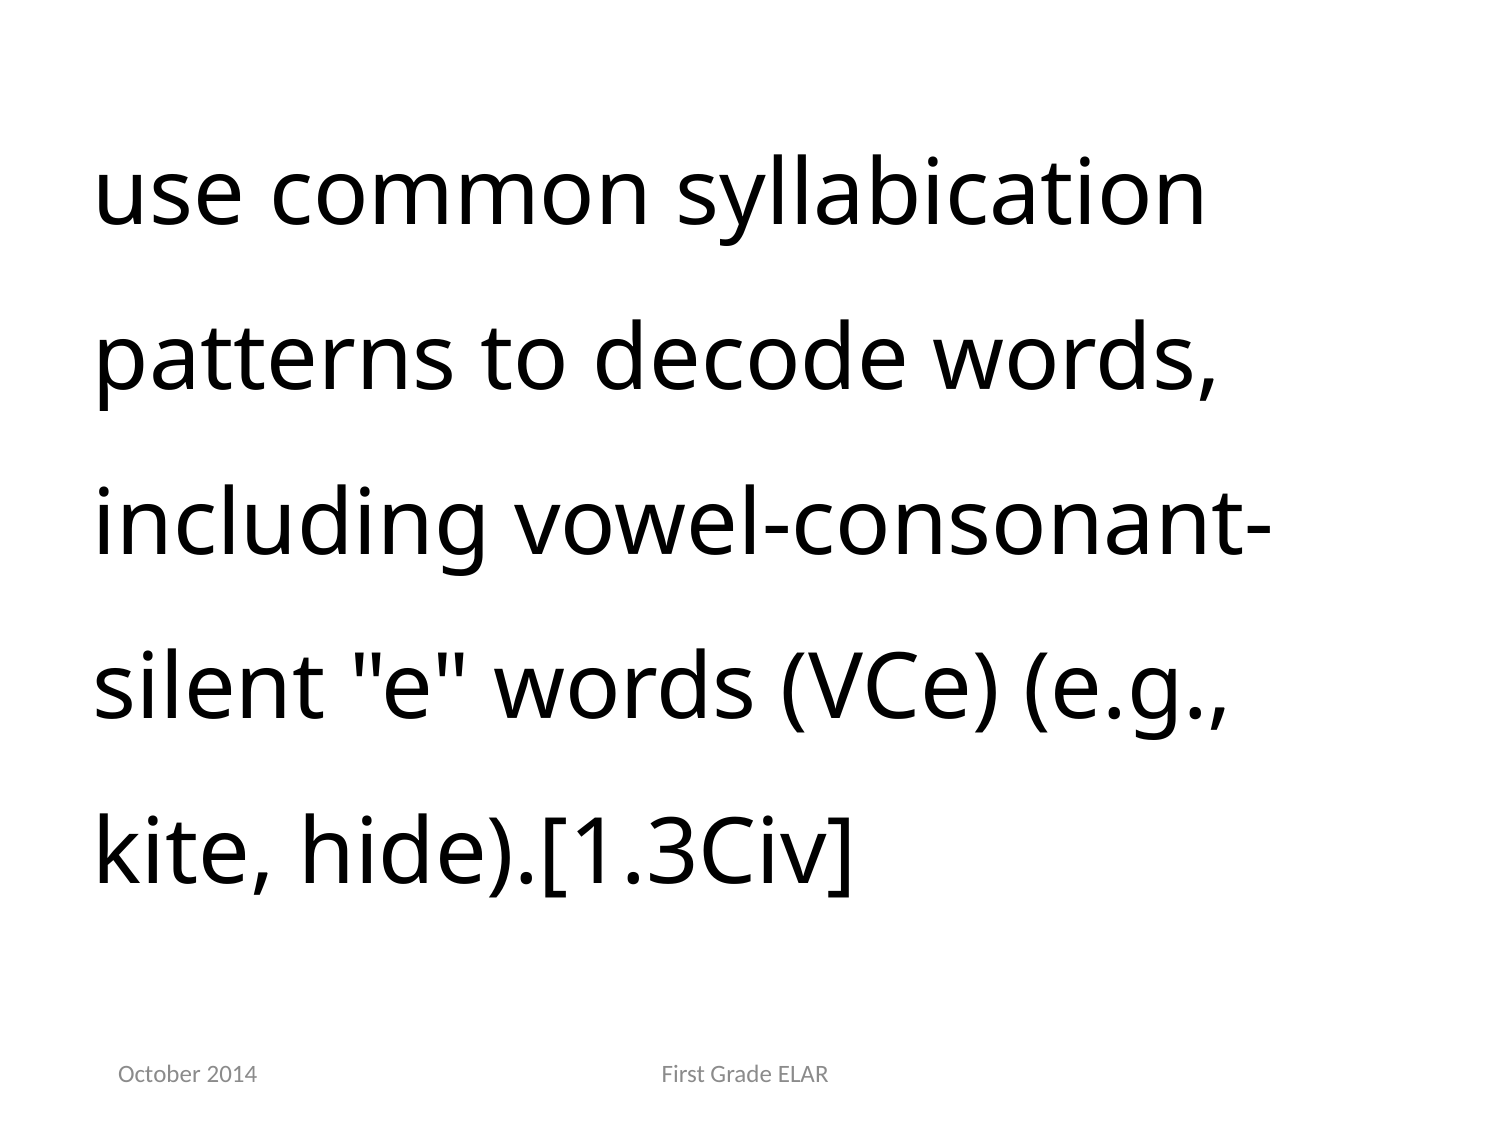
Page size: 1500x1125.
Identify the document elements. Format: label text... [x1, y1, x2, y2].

footer First Grade ELAR [492, 1042, 999, 1103]
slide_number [103, 1042, 441, 1103]
subtitle use common syllabication patterns to decode words, including vowel-consonant-silent "e" words (VCe) (e.g., kite, hide).[1.3Civ] [78, 70, 1429, 1014]
